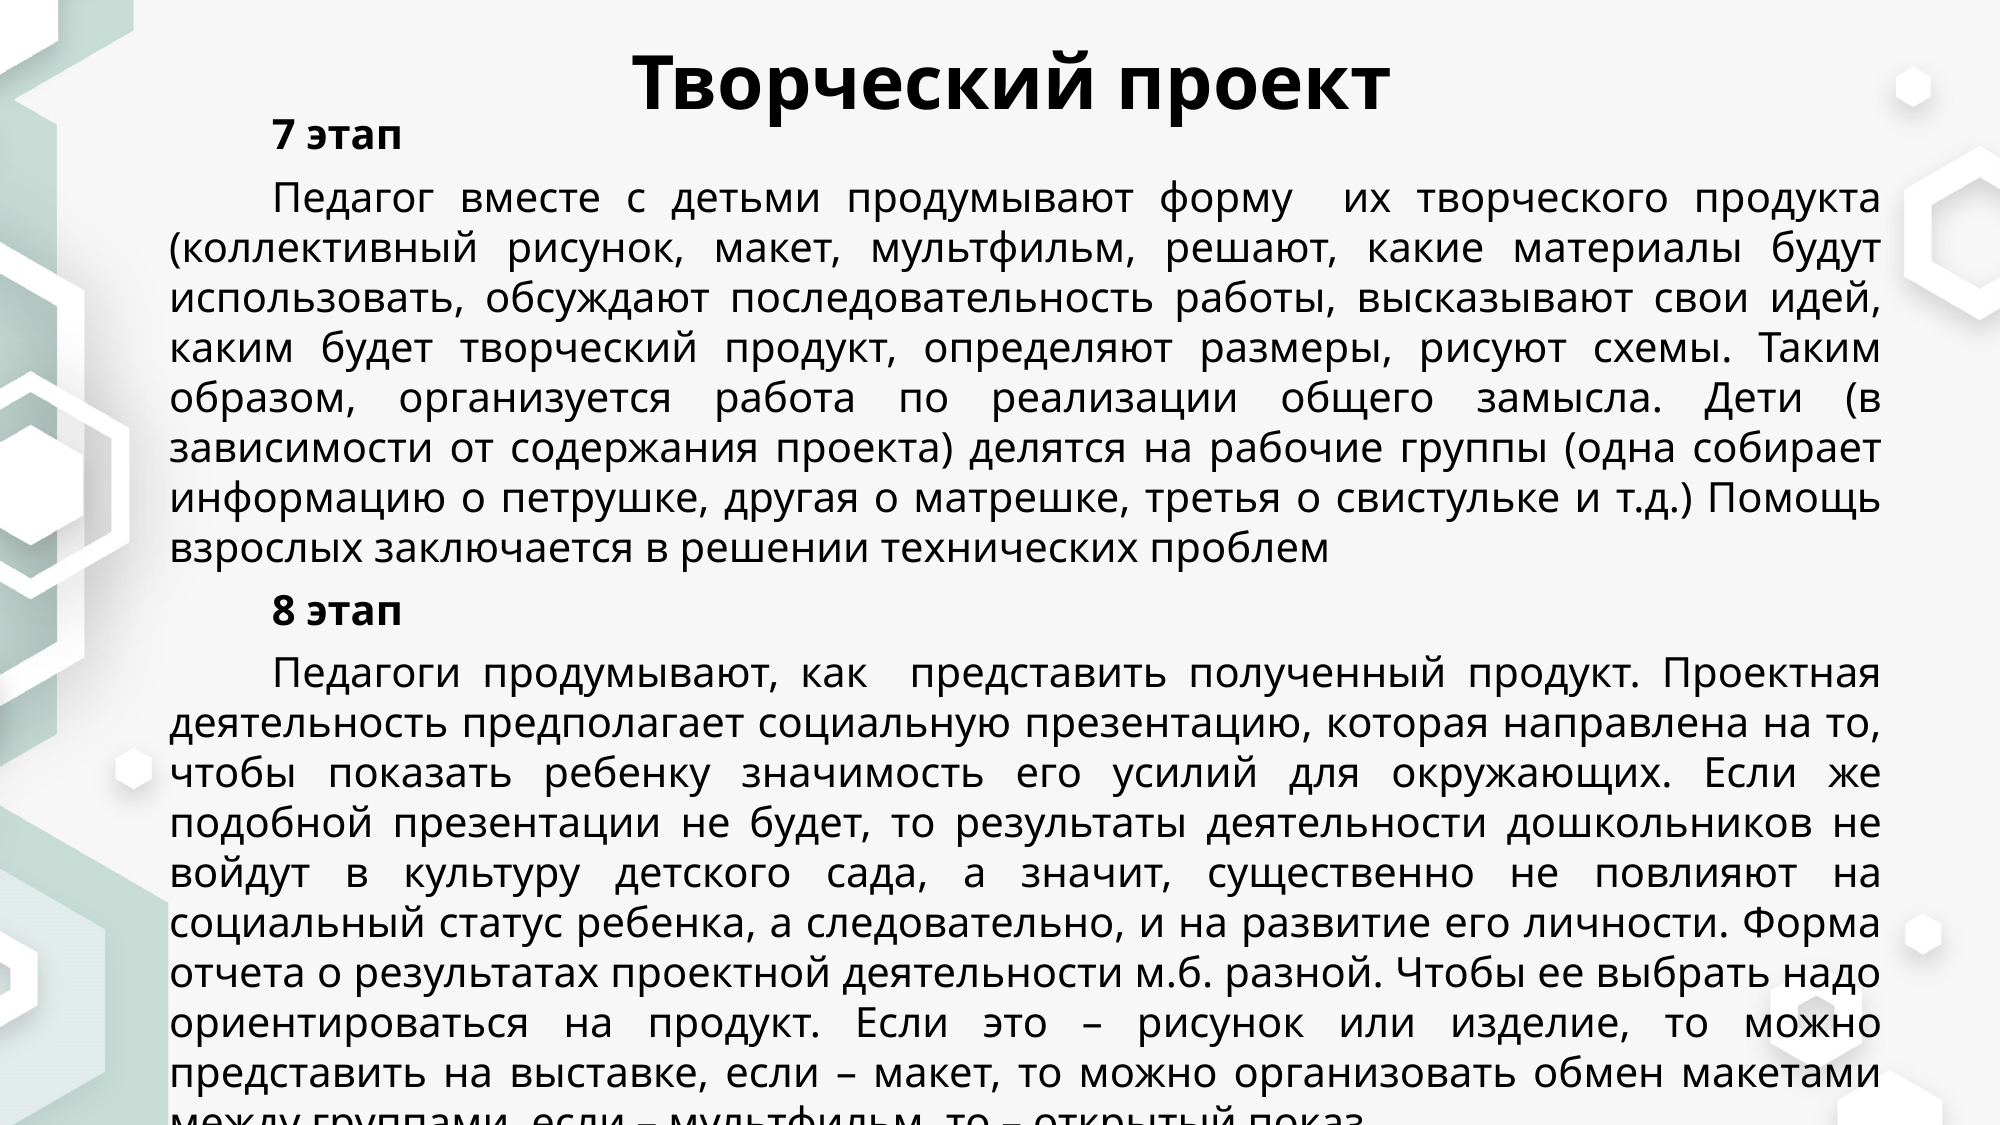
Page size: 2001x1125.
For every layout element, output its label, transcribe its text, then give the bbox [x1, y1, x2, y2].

list 7 этап Педагог вместе с детьми продумывают форму их творческого продукта (коллективный рисунок, макет, мультфильм, решают, какие материалы будут использовать, обсуждают последовательность работы, высказывают свои идей, каким будет творческий продукт, определяют размеры, рисуют схемы. Таким образом, организуется работа по реализации общего замысла. Дети (в зависимости от содержания проекта) делятся на рабочие группы (одна собирает информацию о петрушке, другая о матрешке, третья о свистульке и т.д.) Помощь взрослых заключается в решении технических проблем 8 этап Педагоги продумывают, как представить полученный продукт. Проектная деятельность предполагает социальную презентацию, которая направлена на то, чтобы показать ребенку значимость его усилий для окружающих. Если же подобной презентации не будет, то результаты деятельности дошкольников не войдут в культуру детского сада, а значит, существенно не повлияют на социальный статус ребенка, а следовательно, и на развитие его личности. Форма отчета о результатах проектной деятельности м.б. разной. Чтобы ее выбрать надо ориентироваться на продукт. Если это – рисунок или изделие, то можно представить на выставке, если – макет, то можно организовать обмен макетами между группами, если – мультфильм, то – открытый показ. [140, 95, 1898, 1125]
picture [0, 0, 2000, 1125]
title Творческий проект [158, 61, 1866, 95]
